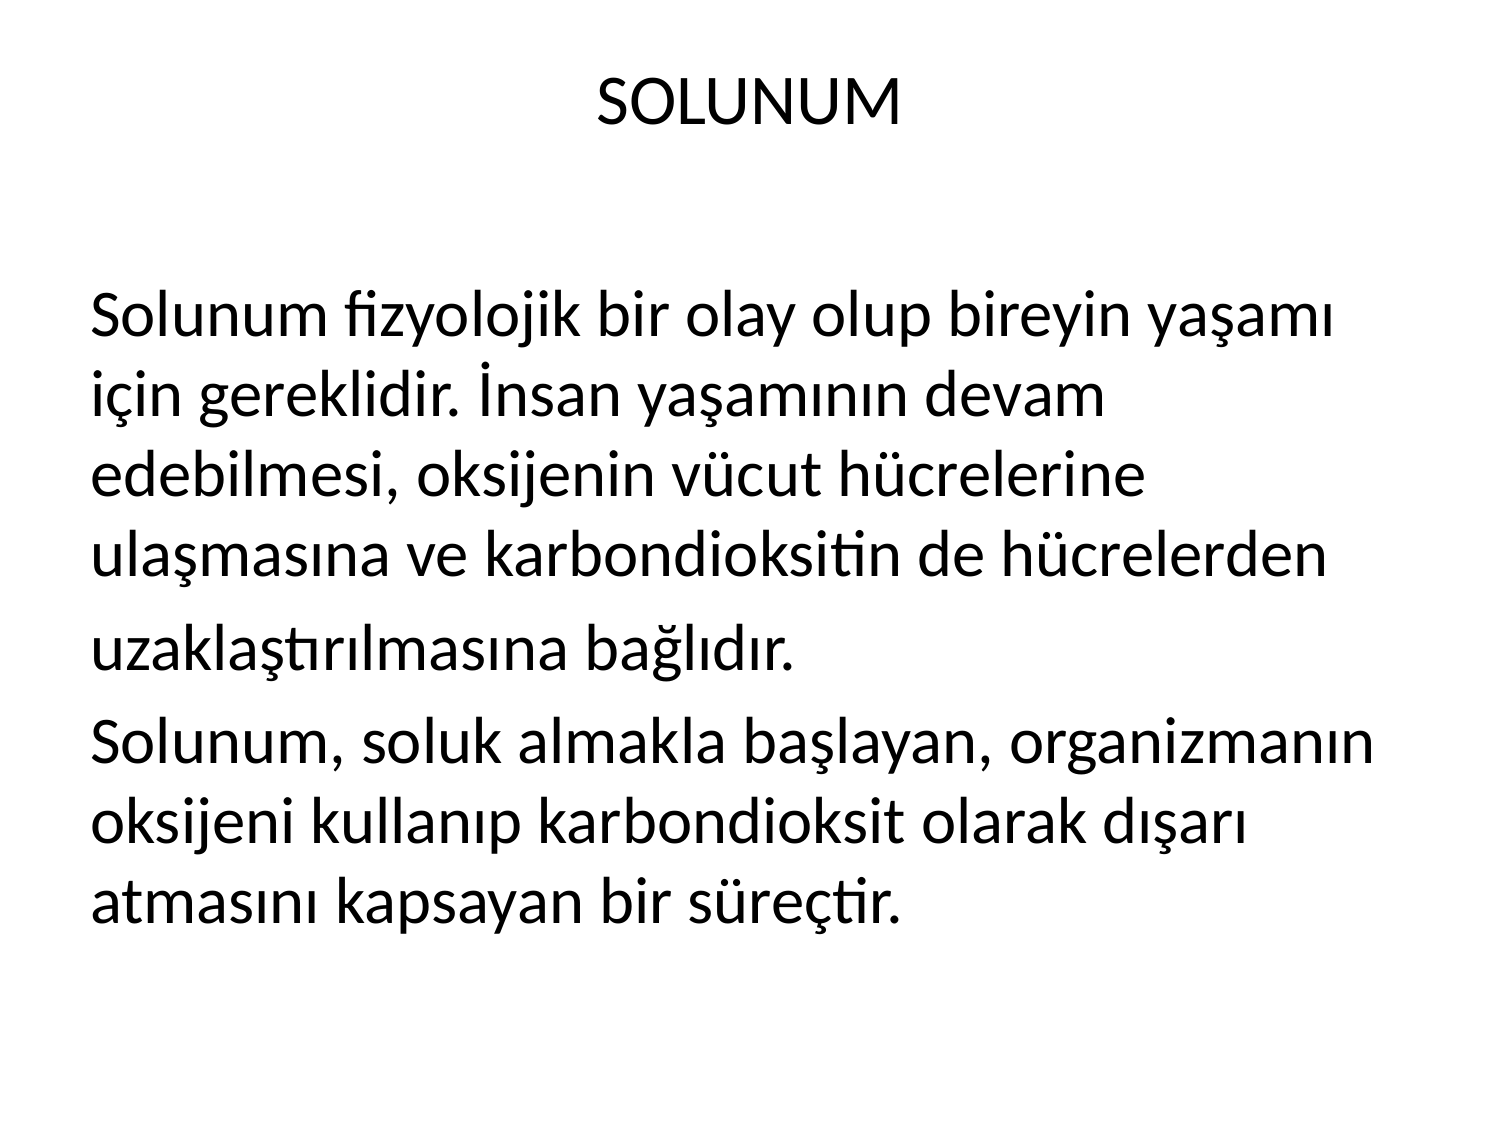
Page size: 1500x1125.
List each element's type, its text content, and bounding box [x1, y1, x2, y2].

title SOLUNUM [75, 45, 1425, 233]
list Solunum fizyolojik bir olay olup bireyin yaşamı için gereklidir. İnsan yaşamının devam edebilmesi, oksijenin vücut hücrelerine ulaşmasına ve karbondioksitin de hücrelerden uzaklaştırılmasına bağlıdır. Solunum, soluk almakla başlayan, organizmanın oksijeni kullanıp karbondioksit olarak dışarı atmasını kapsayan bir süreçtir. [75, 262, 1425, 1005]
